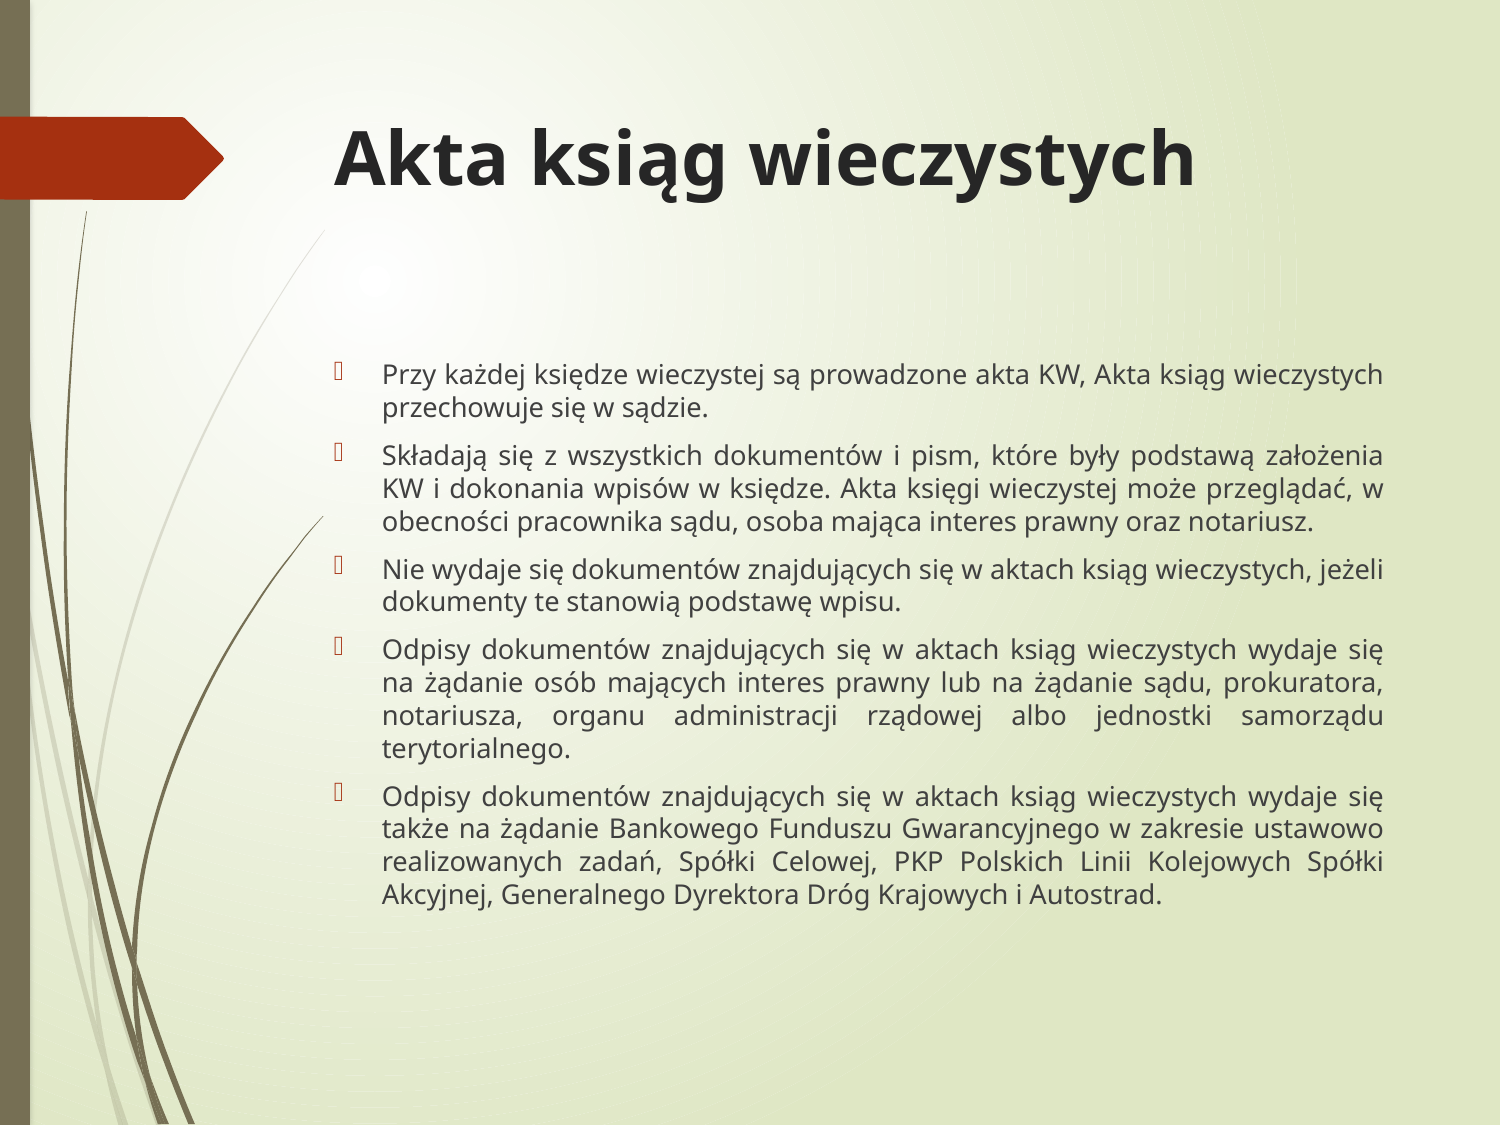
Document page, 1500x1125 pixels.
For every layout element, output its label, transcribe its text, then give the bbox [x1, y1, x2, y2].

title Akta ksiąg wieczystych [319, 102, 1400, 313]
list Przy każdej księdze wieczystej są prowadzone akta KW, Akta ksiąg wieczystych przechowuje się w sądzie. Składają się z wszystkich dokumentów i pism, które były podstawą założenia KW i dokonania wpisów w księdze. Akta księgi wieczystej może przeglądać, w obecności pracownika sądu, osoba mająca interes prawny oraz notariusz. Nie wydaje się dokumentów znajdujących się w aktach ksiąg wieczystych, jeżeli dokumenty te stanowią podstawę wpisu. Odpisy dokumentów znajdujących się w aktach ksiąg wieczystych wydaje się na żądanie osób mających interes prawny lub na żądanie sądu, prokuratora, notariusza, organu administracji rządowej albo jednostki samorządu terytorialnego. Odpisy dokumentów znajdujących się w aktach ksiąg wieczystych wydaje się także na żądanie Bankowego Funduszu Gwarancyjnego w zakresie ustawowo realizowanych zadań, Spółki Celowej, PKP Polskich Linii Kolejowych Spółki Akcyjnej, Generalnego Dyrektora Dróg Krajowych i Autostrad. [318, 350, 1400, 970]
